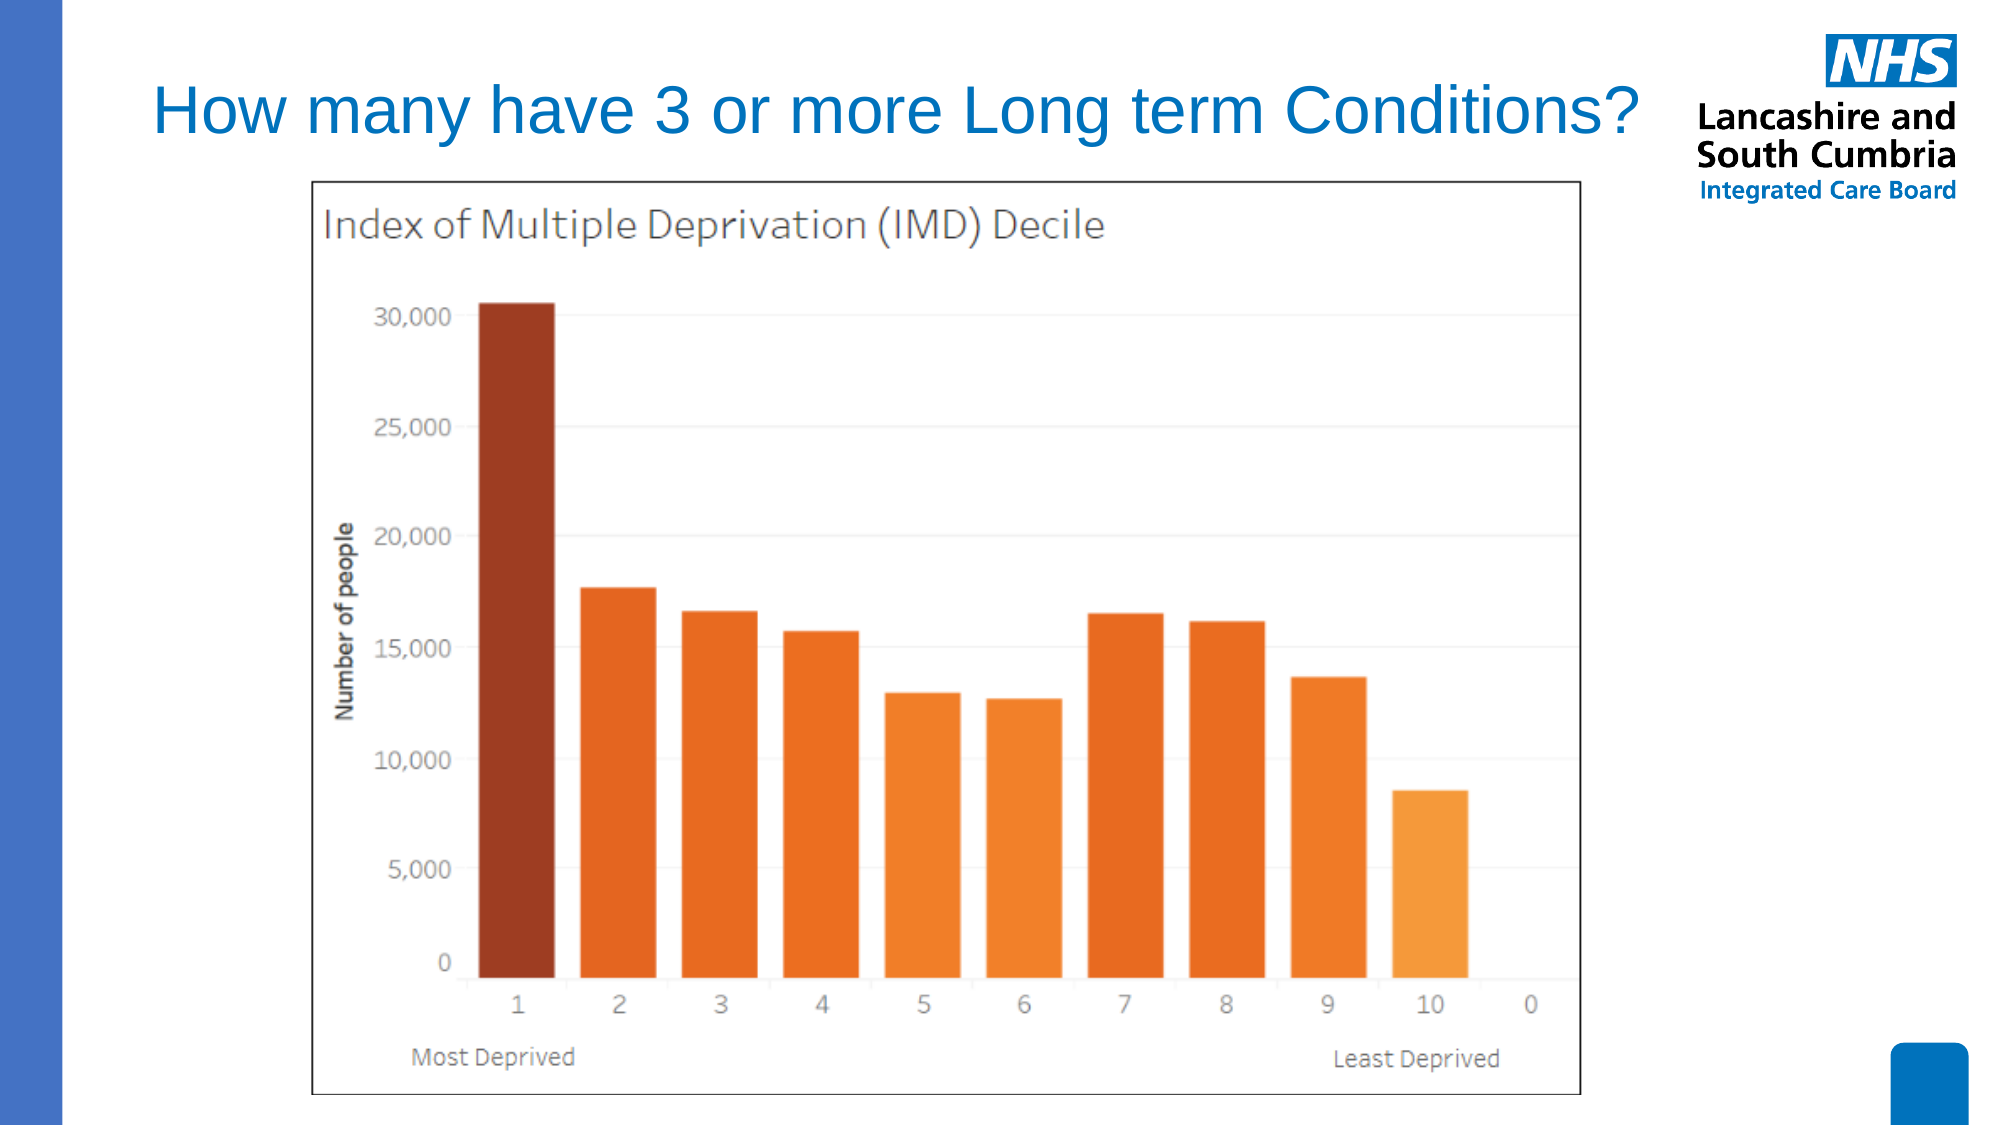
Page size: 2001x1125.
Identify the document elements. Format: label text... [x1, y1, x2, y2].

picture [305, 173, 1595, 1095]
title How many have 3 or more Long term Conditions? [137, 59, 1690, 164]
picture [1698, 34, 1957, 204]
